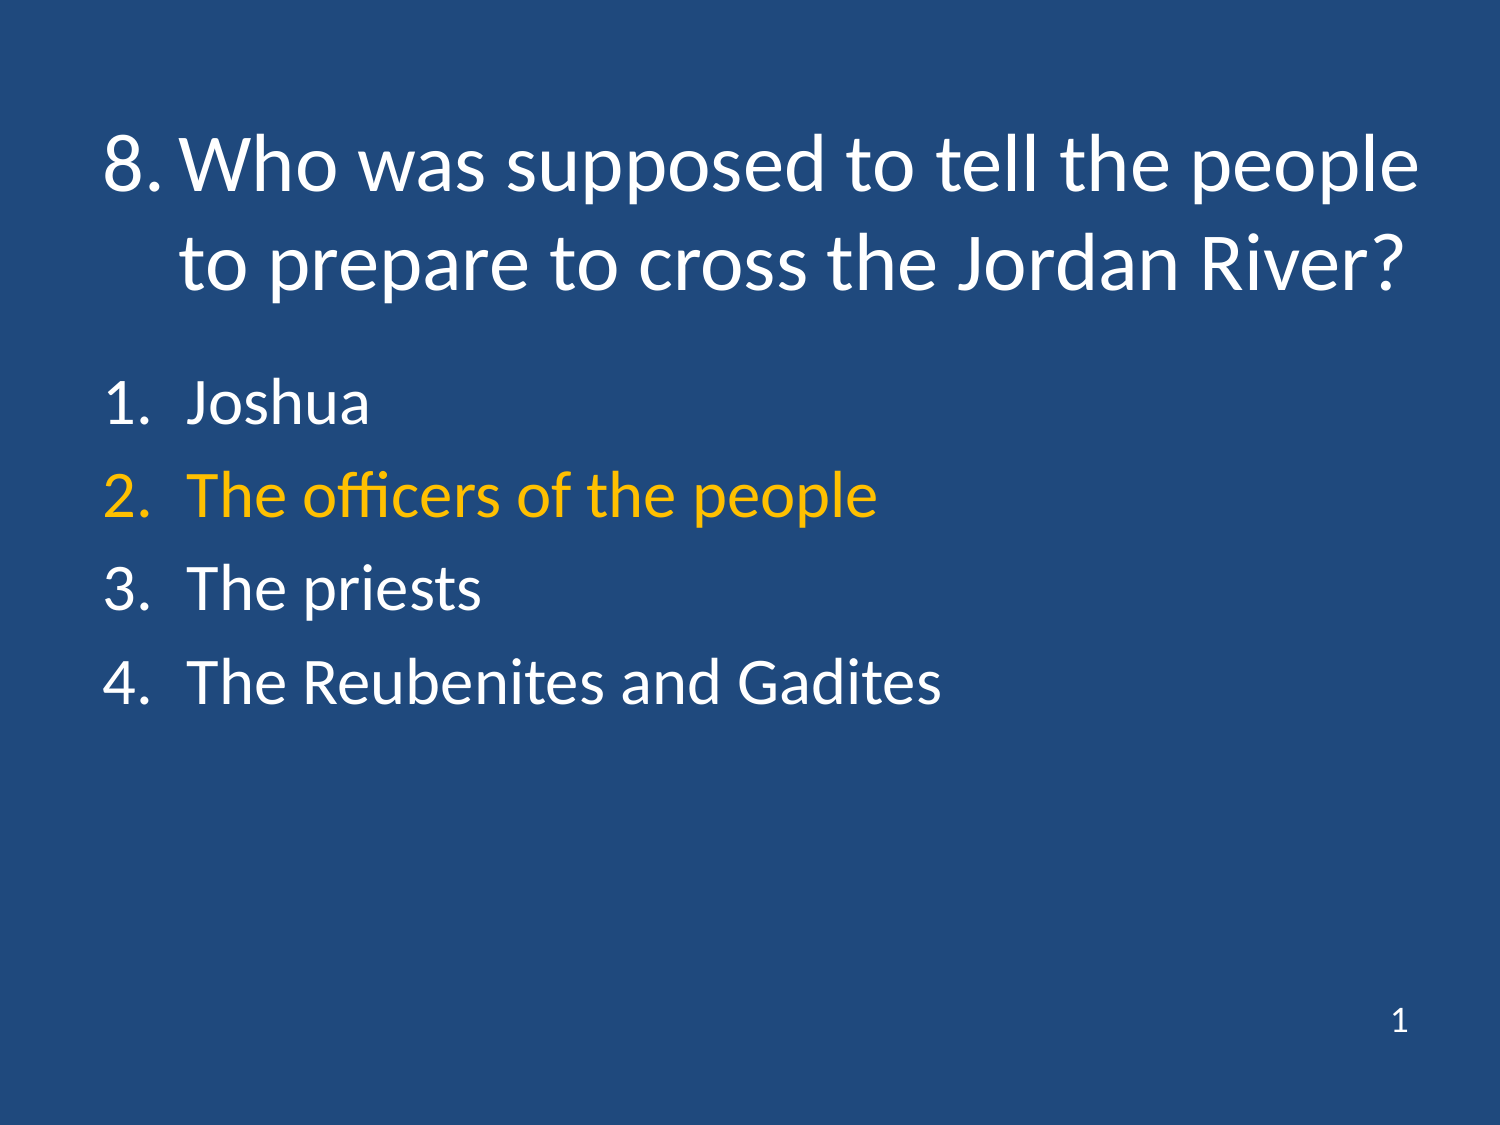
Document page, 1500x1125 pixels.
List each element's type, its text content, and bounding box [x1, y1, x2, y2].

subtitle Joshua The officers of the people The priests The Reubenites and Gadites [87, 350, 1425, 1038]
text_box 1 [1374, 987, 1425, 1048]
title 8. Who was supposed to tell the people to prepare to cross the Jordan River? [87, 87, 1450, 329]
